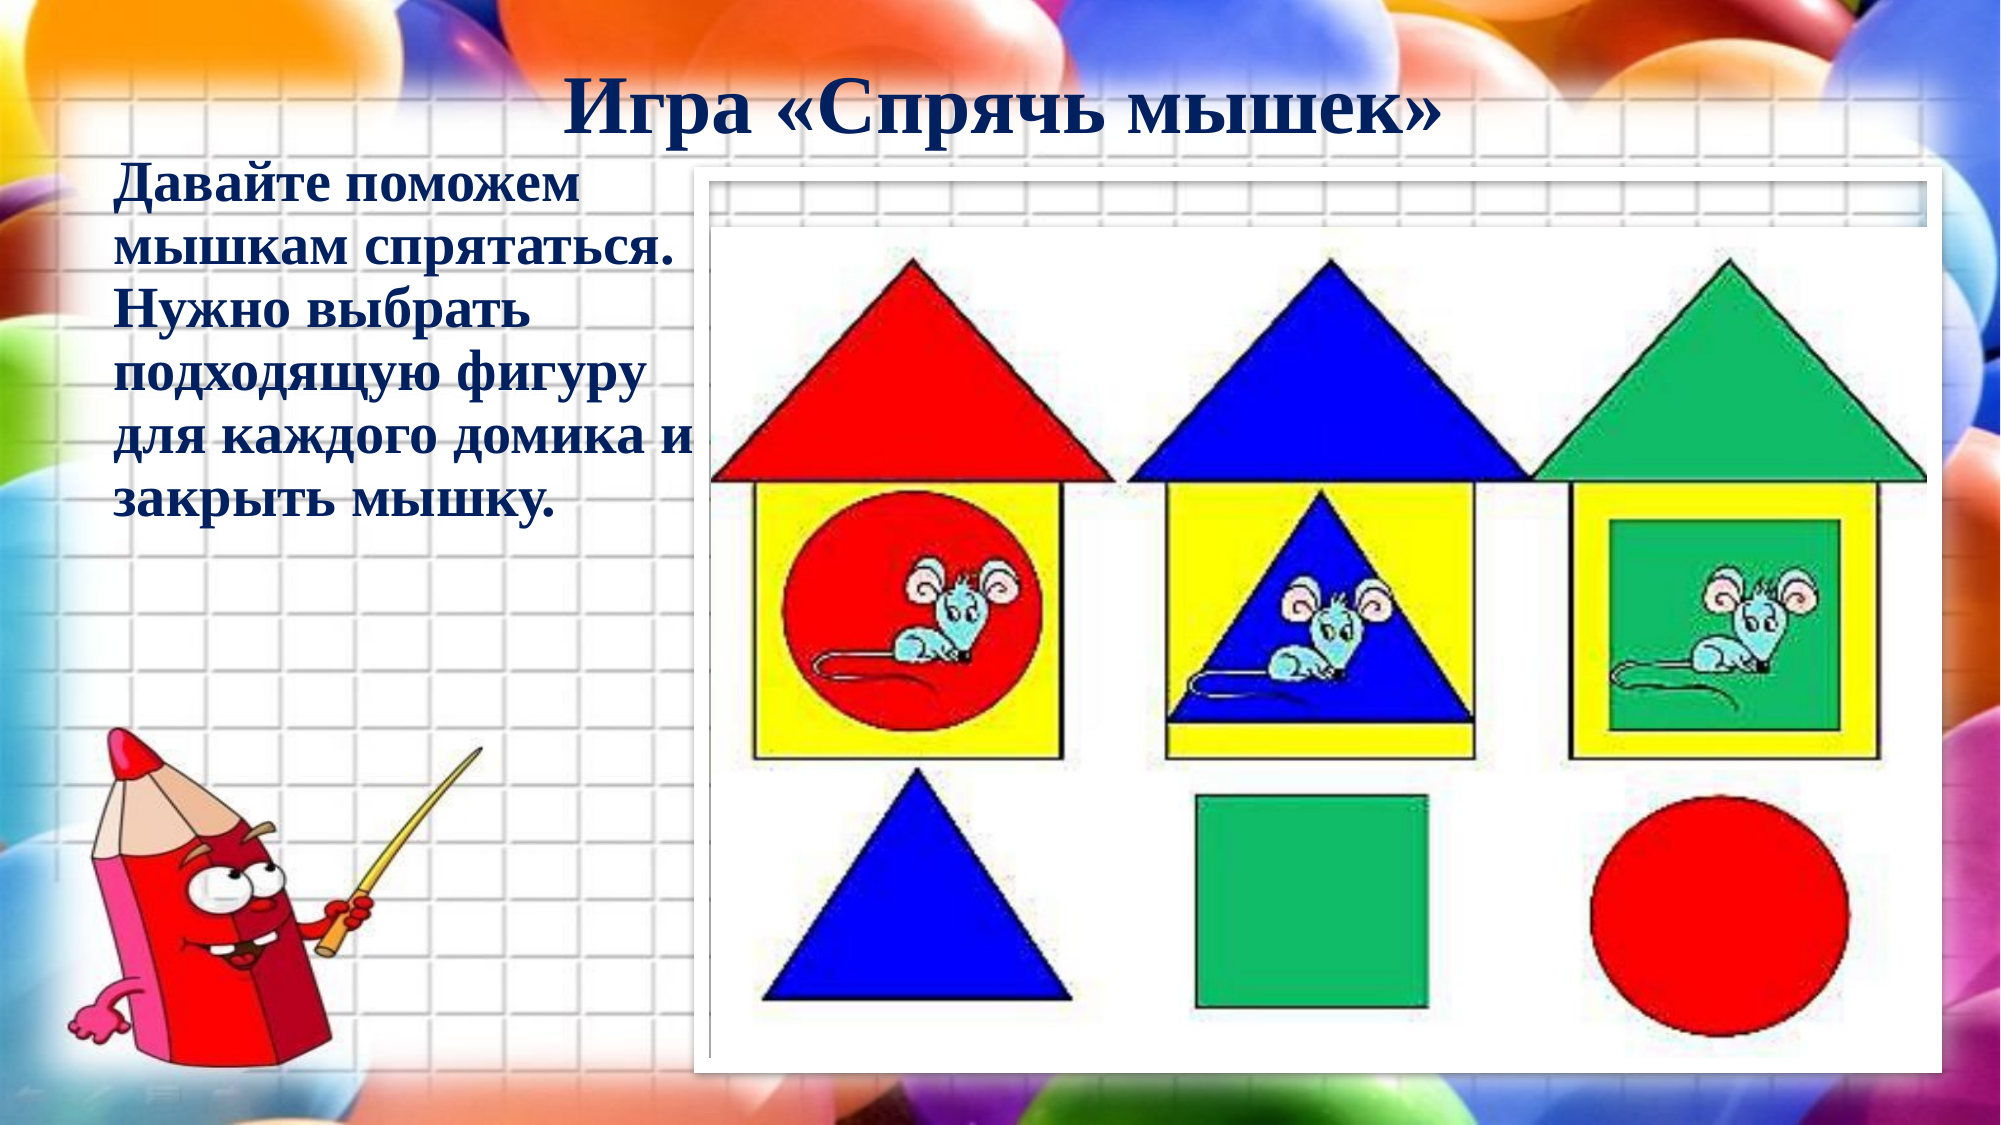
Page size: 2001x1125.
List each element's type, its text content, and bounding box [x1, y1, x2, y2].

picture [0, 0, 2001, 1125]
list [708, 180, 1928, 1059]
title Игра «Спрячь мышек» Давайте поможем мышкам спрятаться. Нужно выбрать подходящую фигуру для каждого домика и закрыть мышку. [98, 27, 1824, 563]
